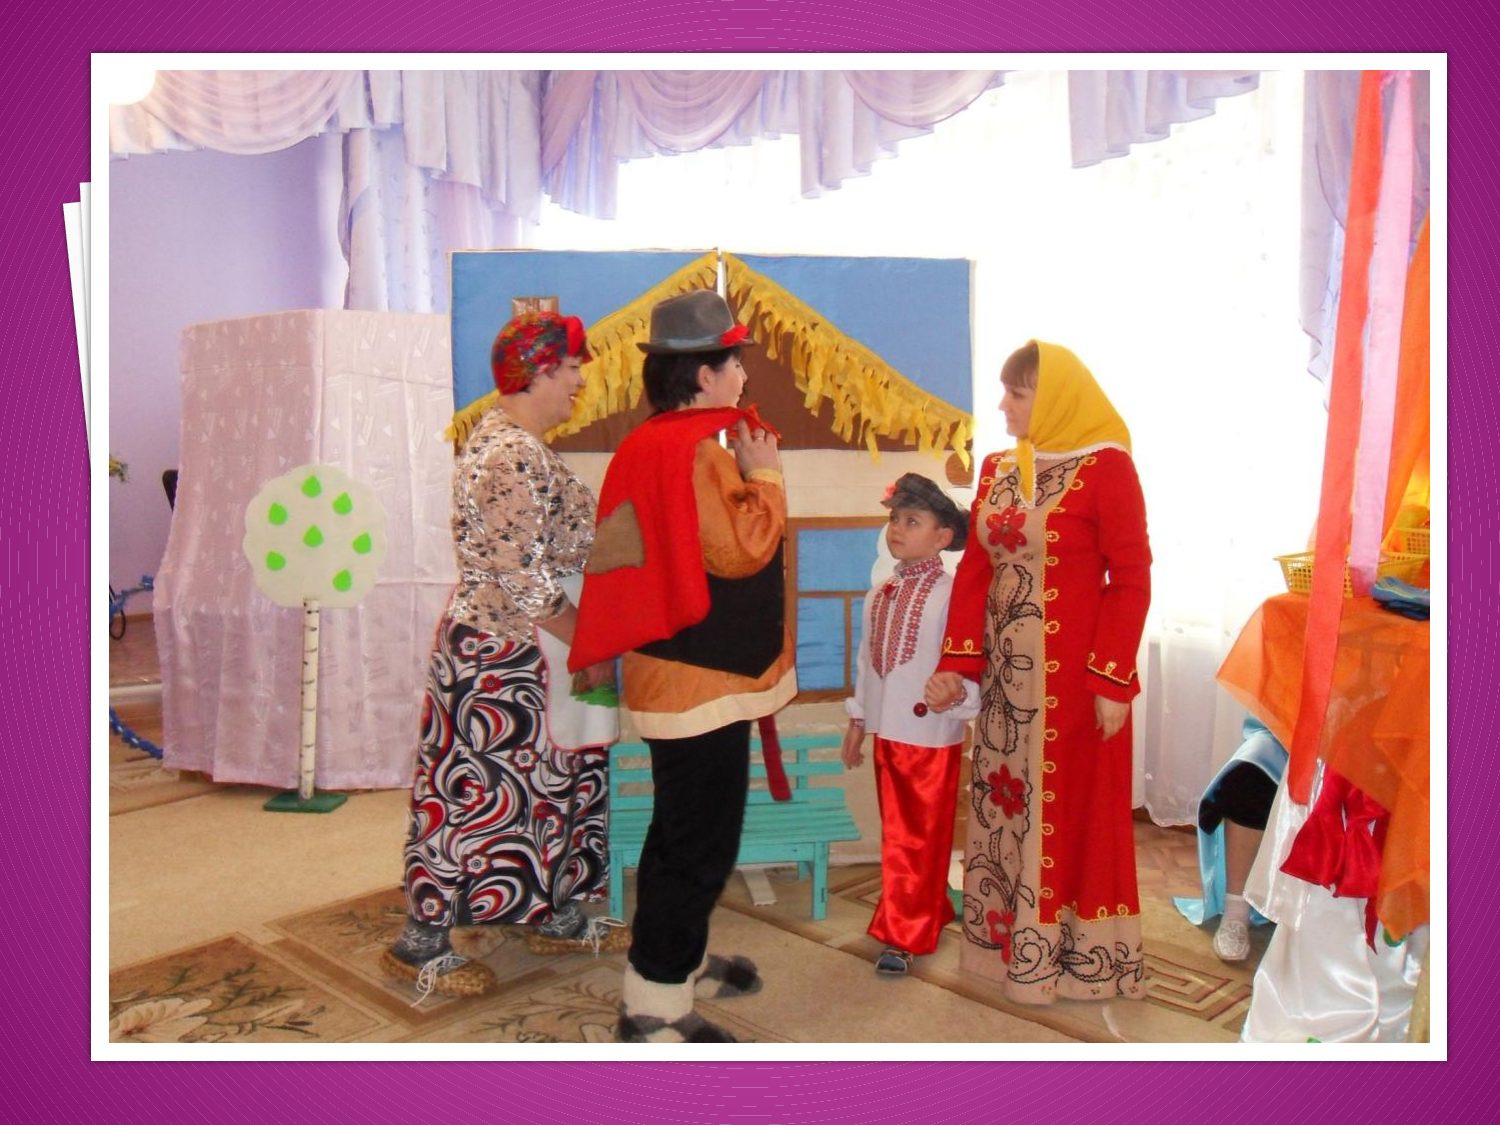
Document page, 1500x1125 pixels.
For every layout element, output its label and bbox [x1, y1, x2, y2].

picture [108, 69, 1430, 1044]
